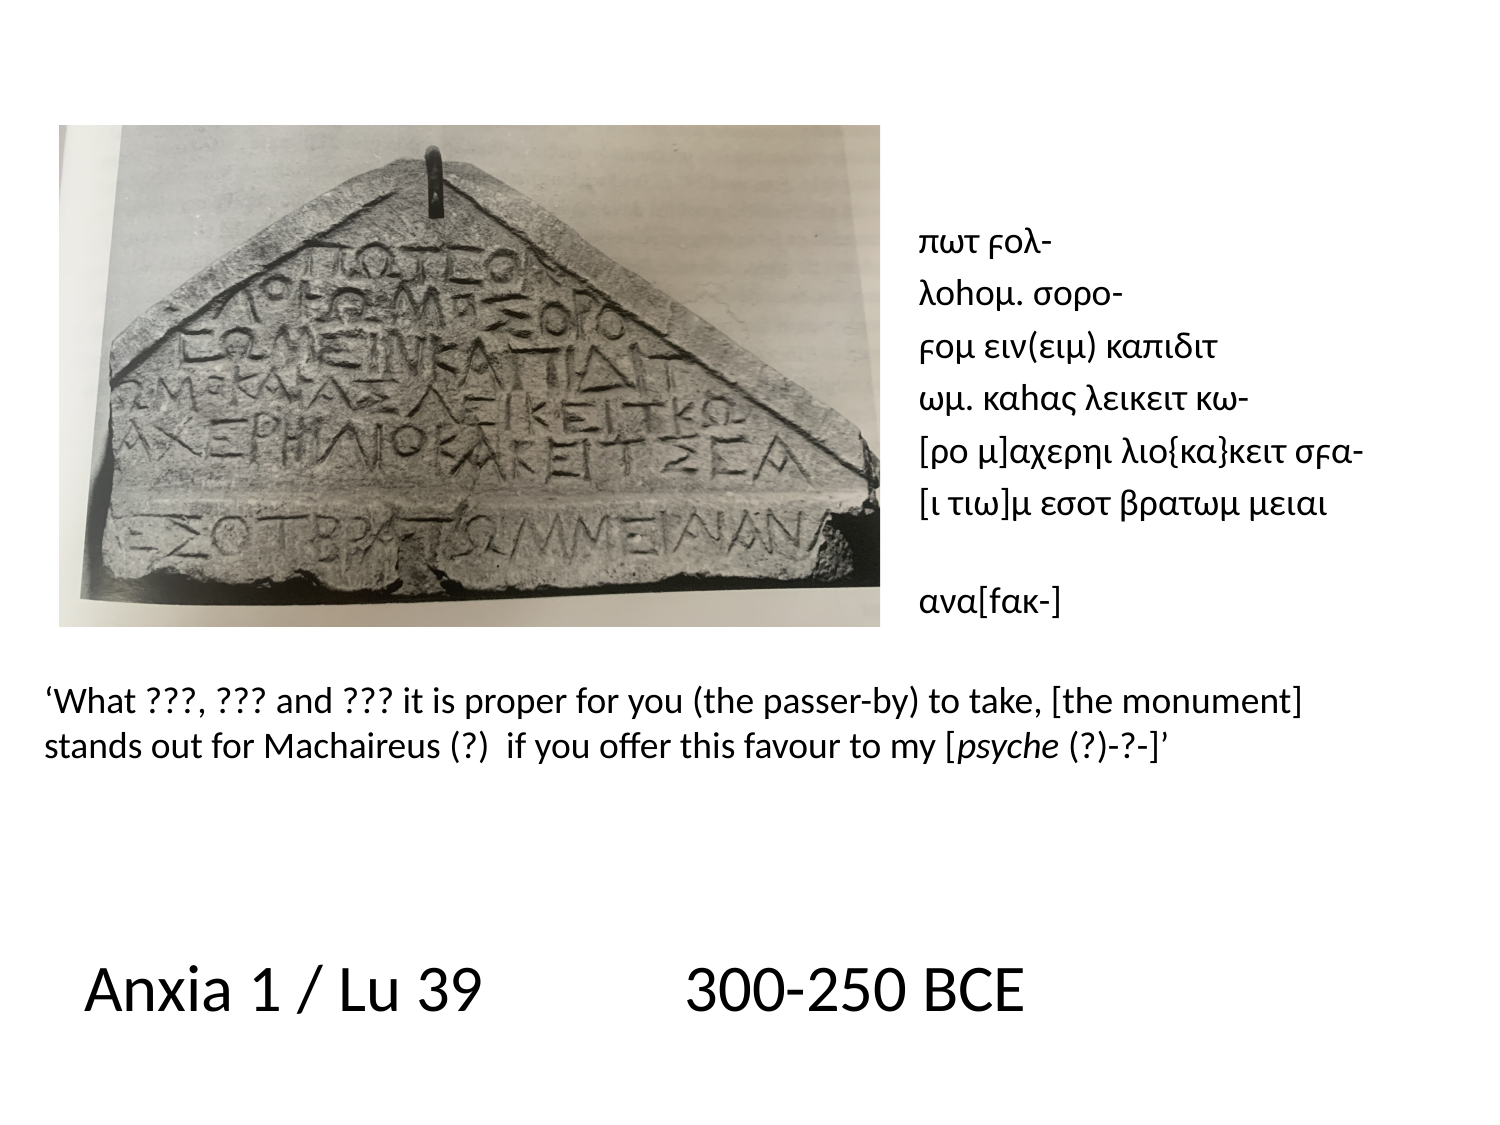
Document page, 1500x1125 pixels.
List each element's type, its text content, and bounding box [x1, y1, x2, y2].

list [52, 125, 881, 628]
list πωτ ϝολ- λοhομ. σορο- ϝομ ειν(ειμ) καπιδιτ ωμ. καhας λεικειτ κω- [ρο μ]αχερηι λιο{κα}κειτ σϝα- [ι τιω]μ εσοτ βρατωμ μειαι ανα[fακ-] [903, 208, 1425, 627]
text_box ‘What ???, ??? and ??? it is proper for you (the passer-by) to take, [the monument] stands out for Machaireus (?) if you offer this favour to my [psyche (?)-?-]’ [29, 668, 1394, 774]
title Anxia 1 / Lu 39 300-250 BCE [0, 930, 1112, 1119]
